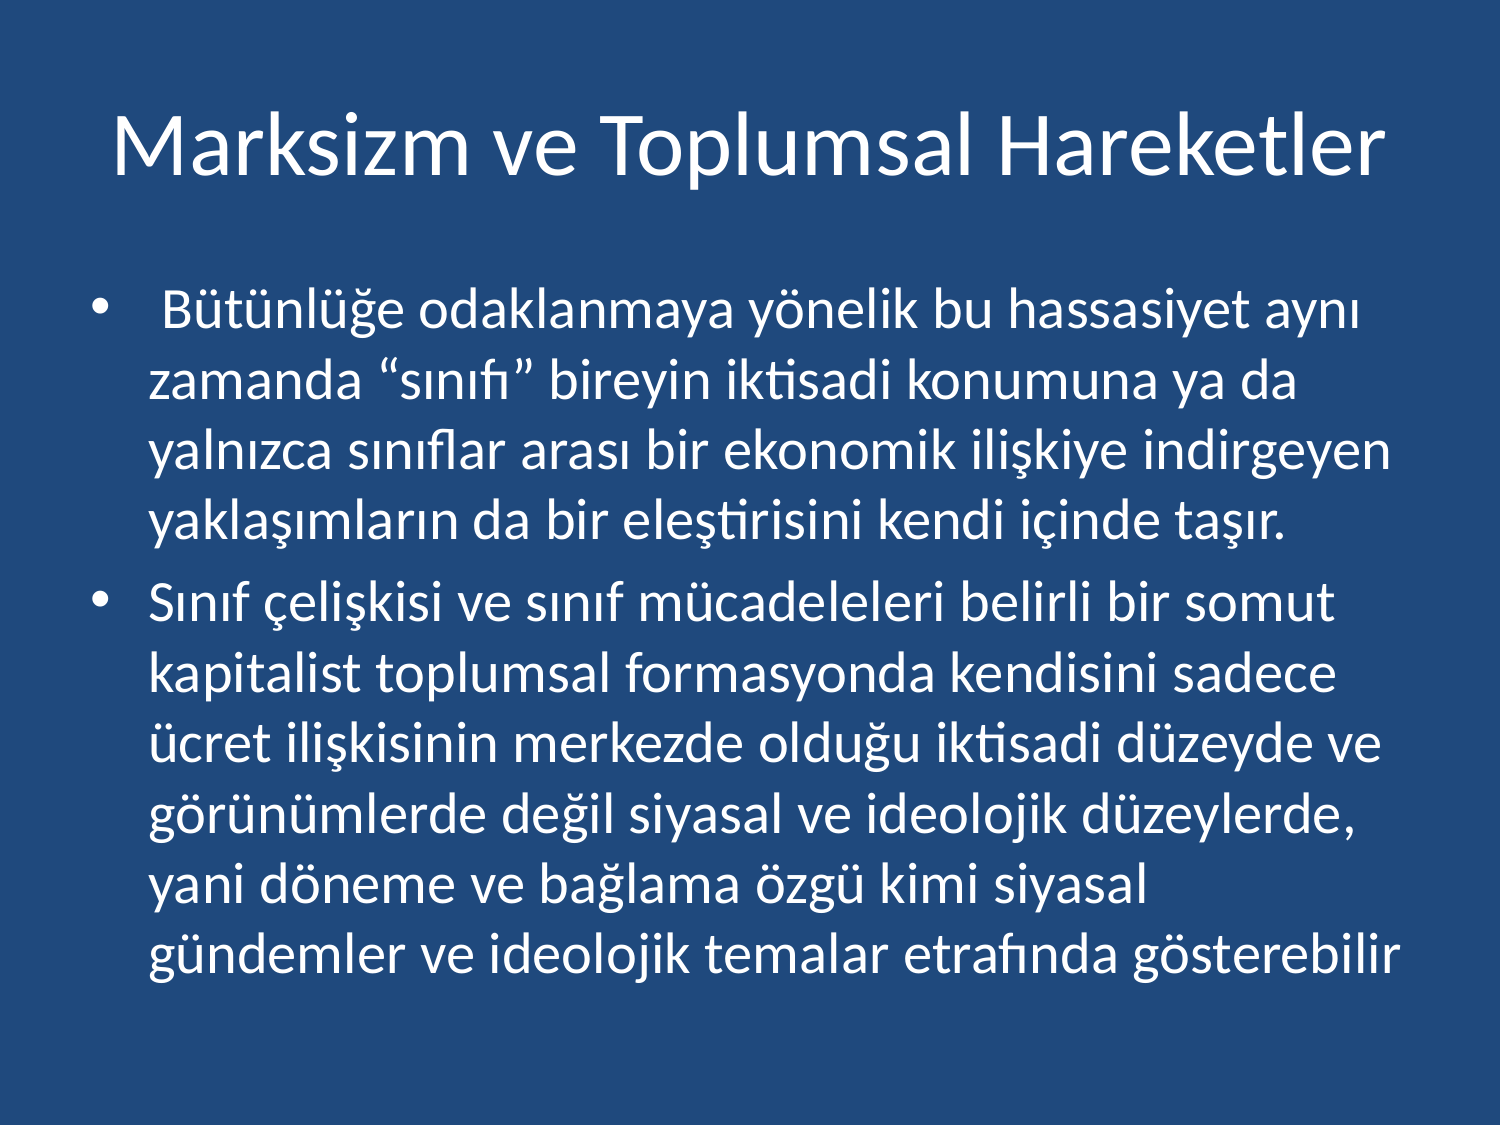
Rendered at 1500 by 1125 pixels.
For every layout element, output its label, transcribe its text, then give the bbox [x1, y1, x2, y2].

list Bütünlüğe odaklanmaya yönelik bu hassasiyet aynı zamanda “sınıfı” bireyin iktisadi konumuna ya da yalnızca sınıflar arası bir ekonomik ilişkiye indirgeyen yaklaşımların da bir eleştirisini kendi içinde taşır. Sınıf çelişkisi ve sınıf mücadeleleri belirli bir somut kapitalist toplumsal formasyonda kendisini sadece ücret ilişkisinin merkezde olduğu iktisadi düzeyde ve görünümlerde değil siyasal ve ideolojik düzeylerde, yani döneme ve bağlama özgü kimi siyasal gündemler ve ideolojik temalar etrafında gösterebilir [75, 262, 1425, 1005]
title Marksizm ve Toplumsal Hareketler [75, 45, 1425, 233]
